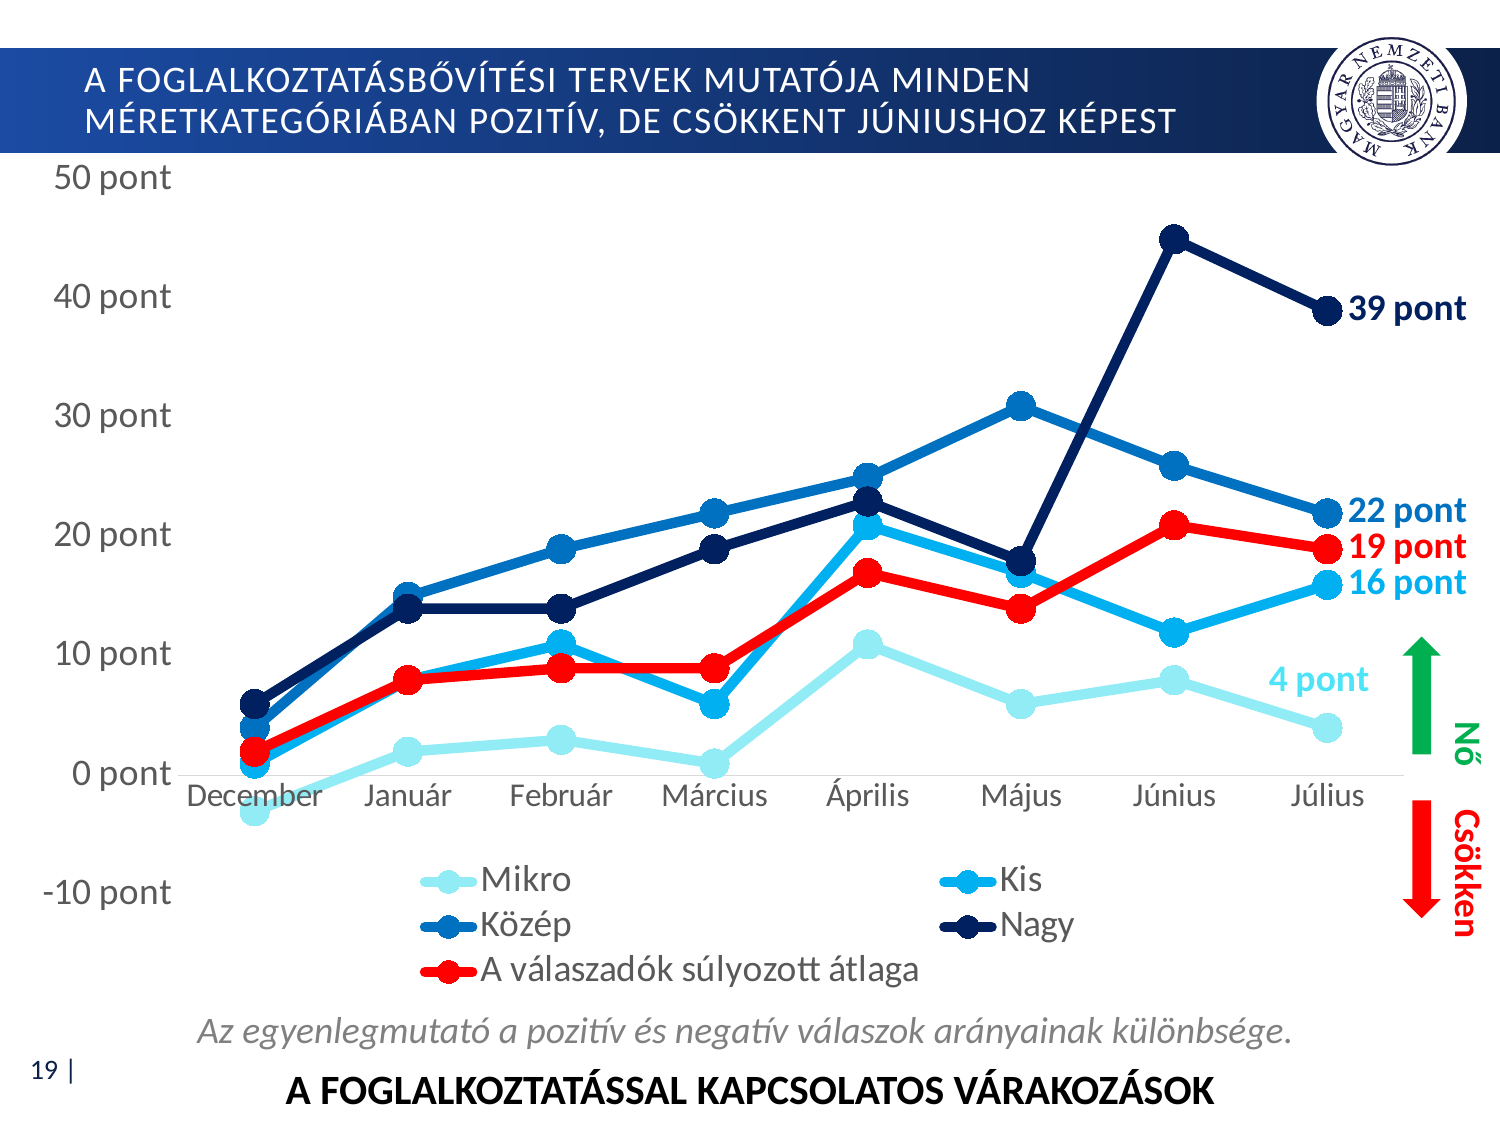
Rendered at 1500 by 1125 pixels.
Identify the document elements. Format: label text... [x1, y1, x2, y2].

text_box Az egyenlegmutató a pozitív és negatív válaszok arányainak különbsége. A Foglalkoztatással kapcsolatos várakozások [127, 999, 1373, 1121]
chart [0, 146, 1500, 999]
picture [1327, 36, 1457, 146]
title A foglalkoztatásbővítési tervek mutatója minden méretkategóriában pozitív, DE CSÖKKENT JÚNIUSHOZ KÉPEST [69, 50, 1327, 146]
